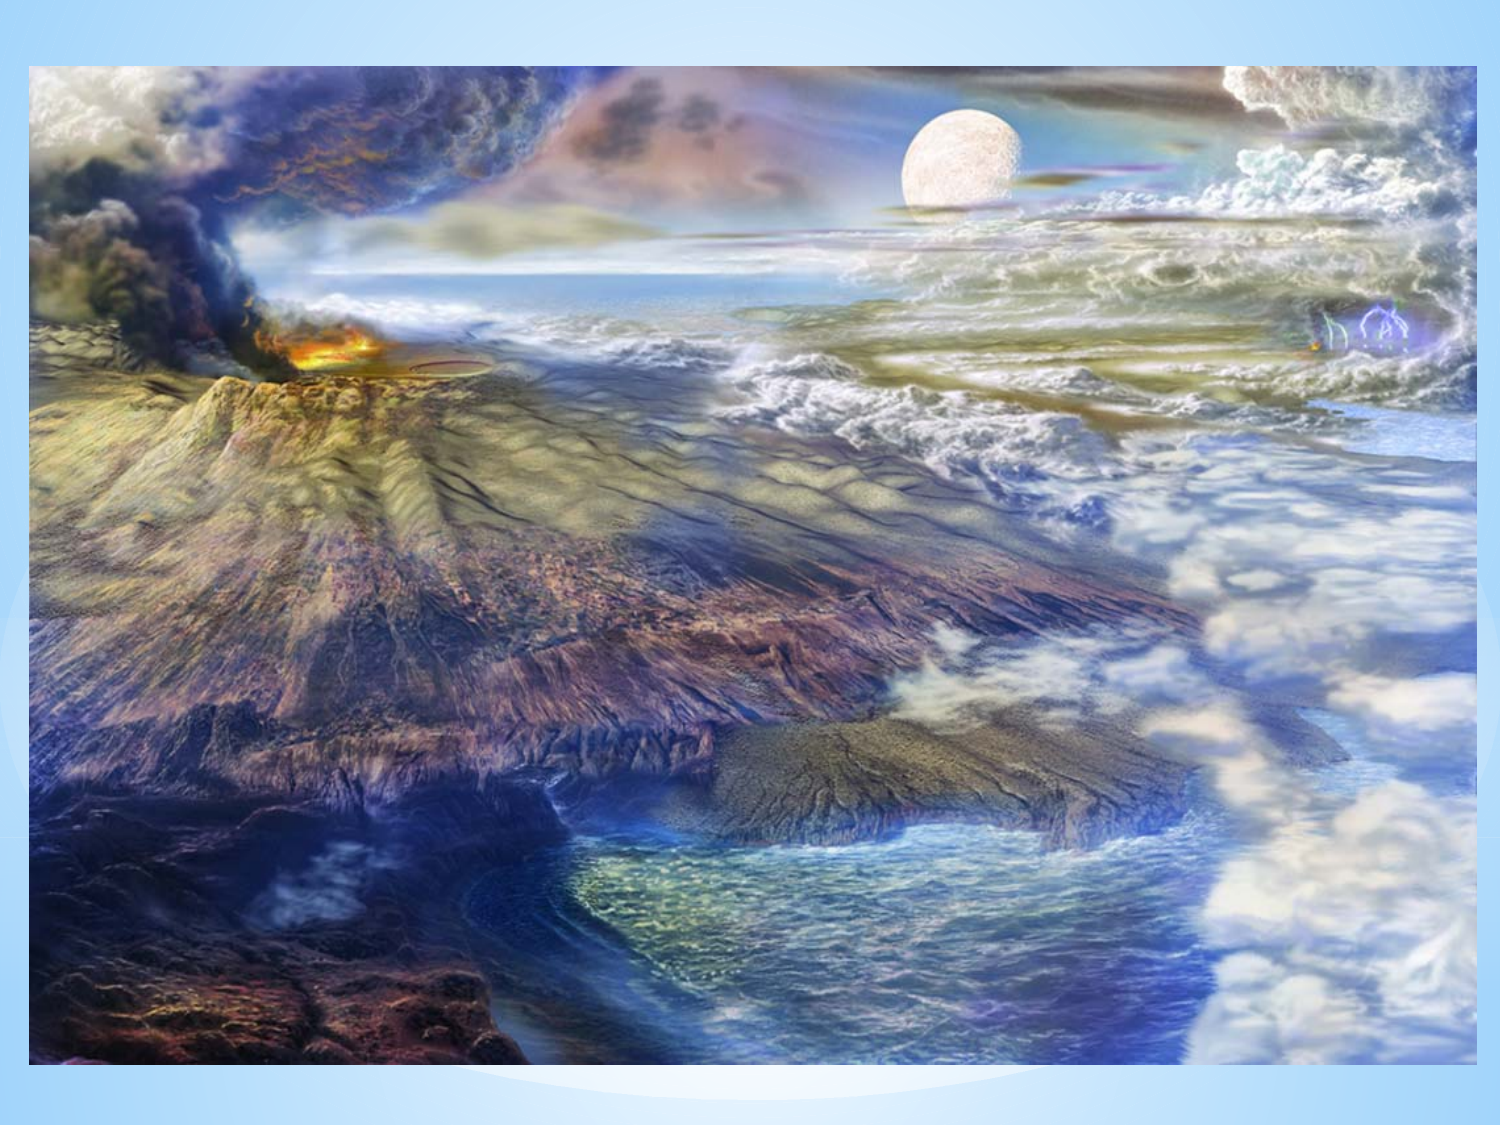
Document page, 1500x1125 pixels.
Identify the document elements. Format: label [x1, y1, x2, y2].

picture [29, 66, 1478, 1066]
